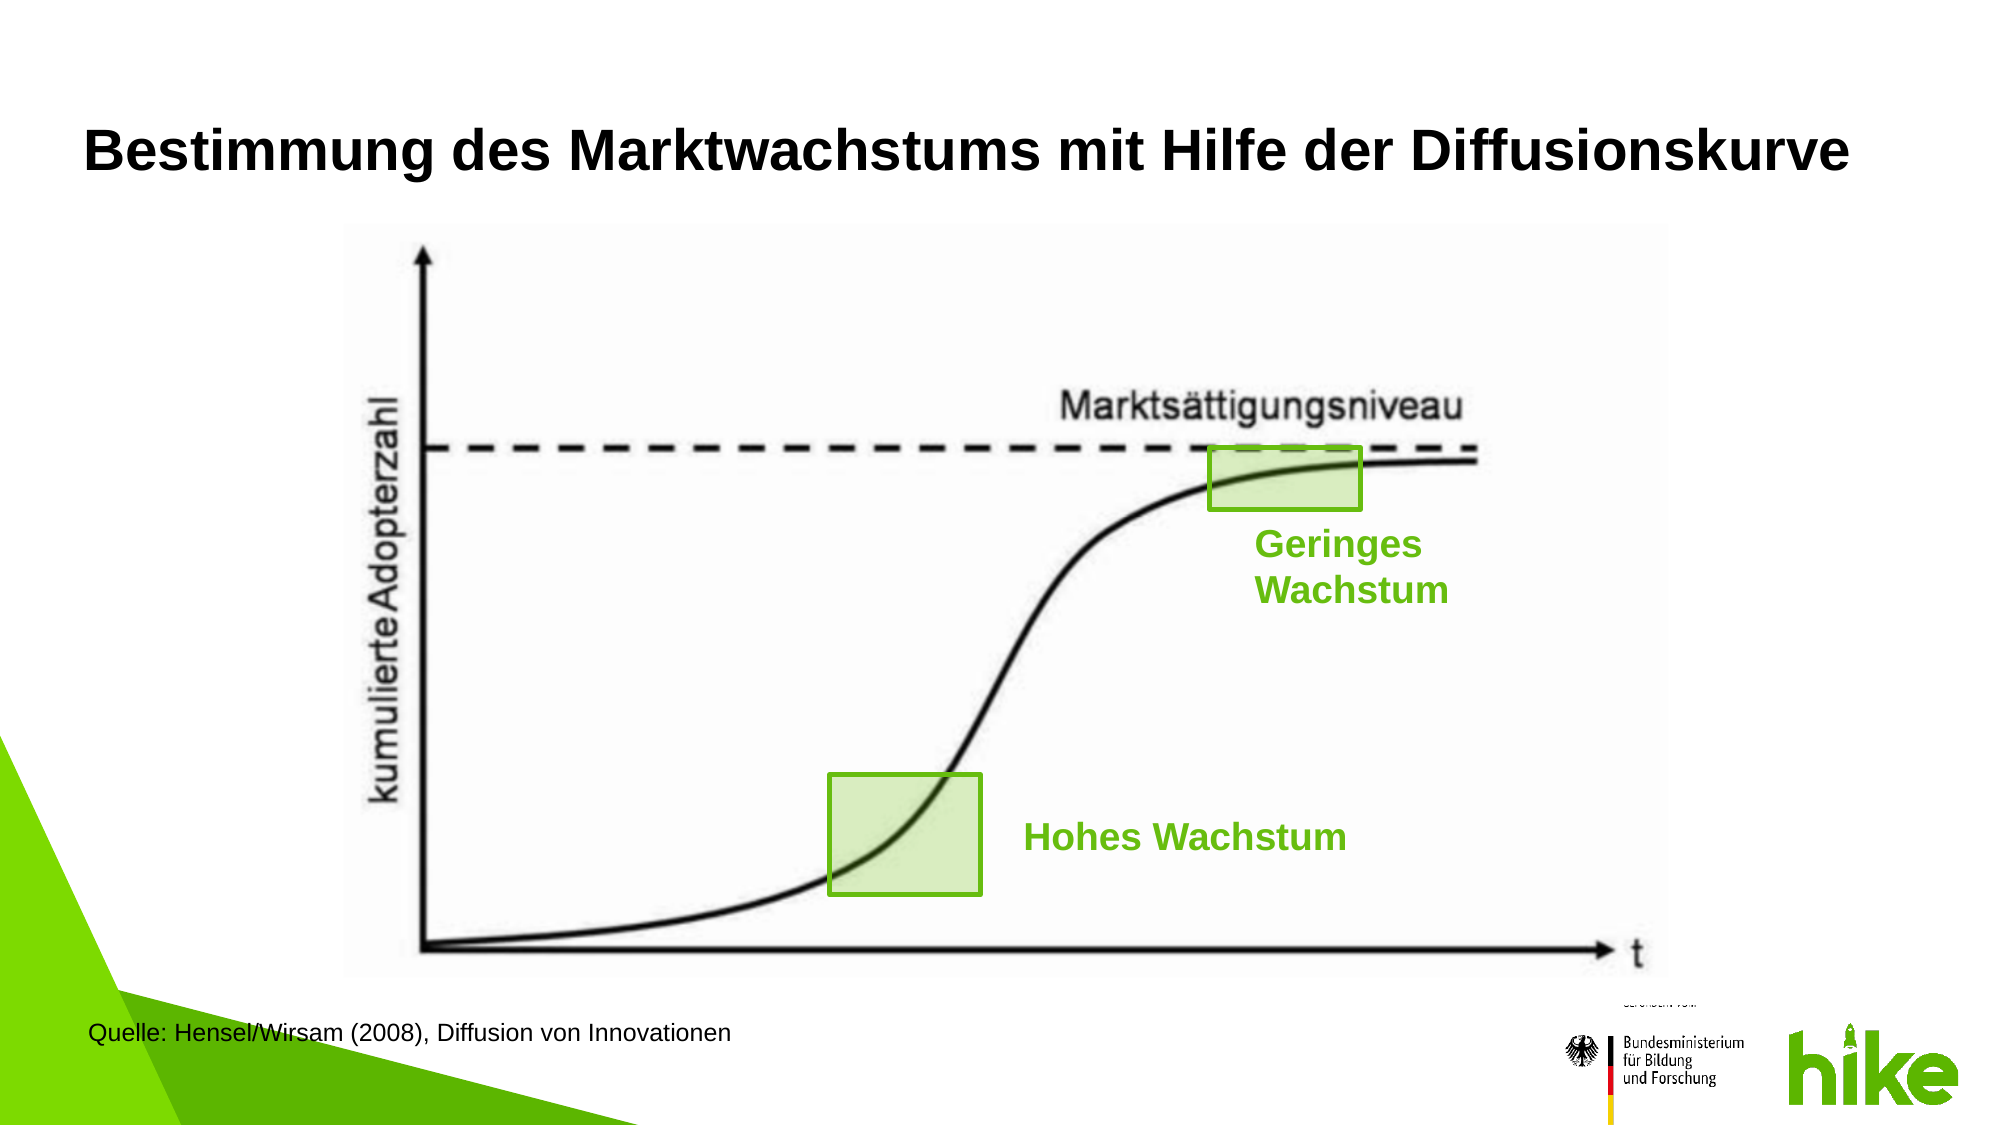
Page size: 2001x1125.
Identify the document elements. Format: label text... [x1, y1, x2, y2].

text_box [304, 205, 1696, 1005]
picture [1789, 998, 1959, 1109]
picture [1562, 996, 1746, 1125]
title Bestimmung des Marktwachstums mit Hilfe der Diffusionskurve [68, 97, 1932, 223]
text_box Quelle: Hensel/Wirsam (2008), Diffusion von Innovationen [68, 996, 1365, 1058]
